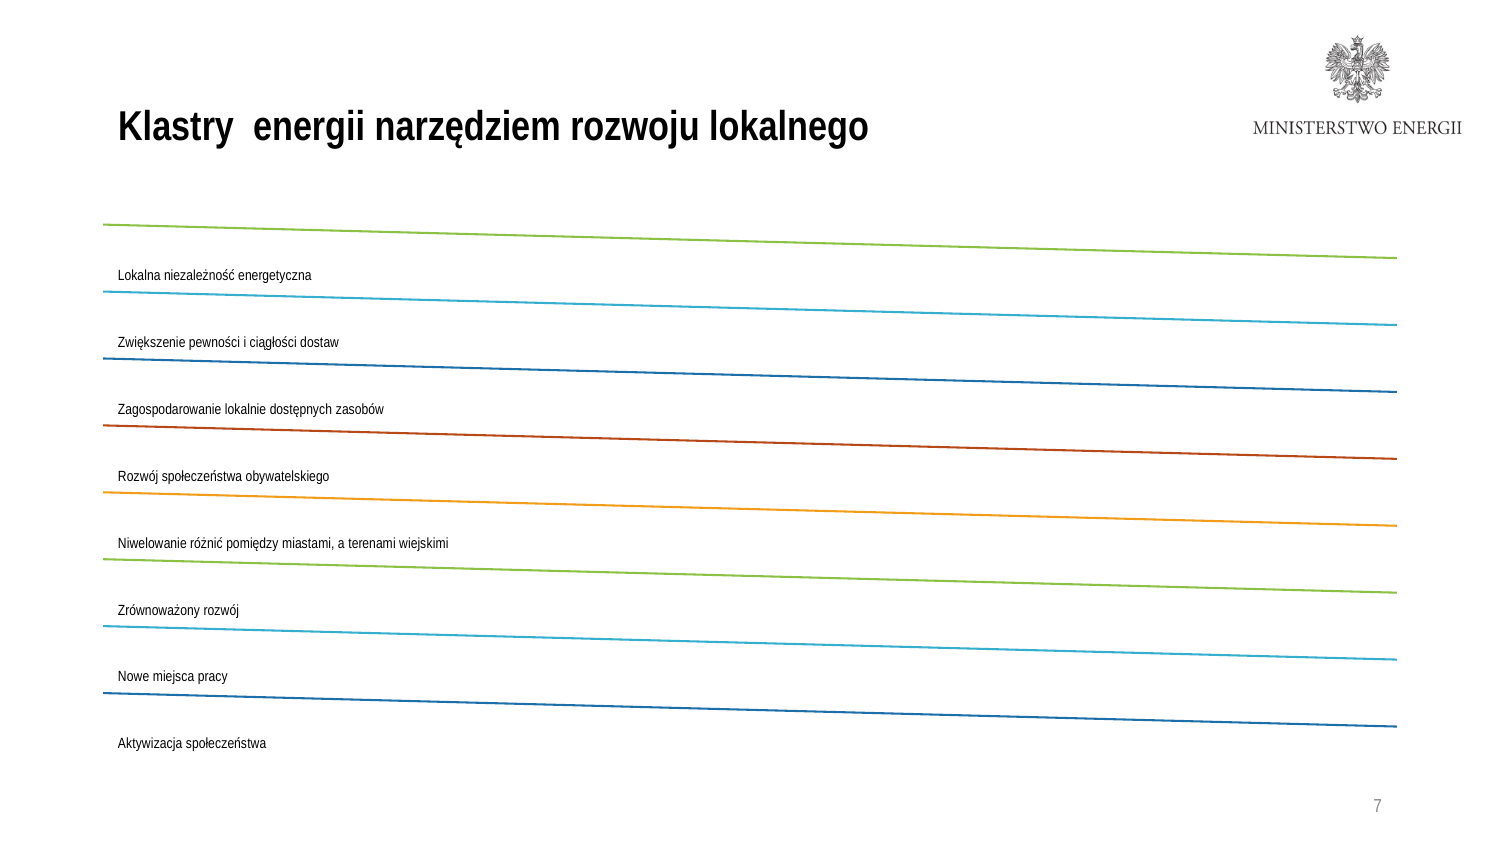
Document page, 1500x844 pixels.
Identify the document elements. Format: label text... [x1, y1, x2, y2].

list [103, 224, 1397, 760]
picture [1236, 21, 1482, 151]
slide_number 7 [1059, 782, 1397, 827]
title Klastry energii narzędziem rozwoju lokalnego [103, 44, 1257, 208]
